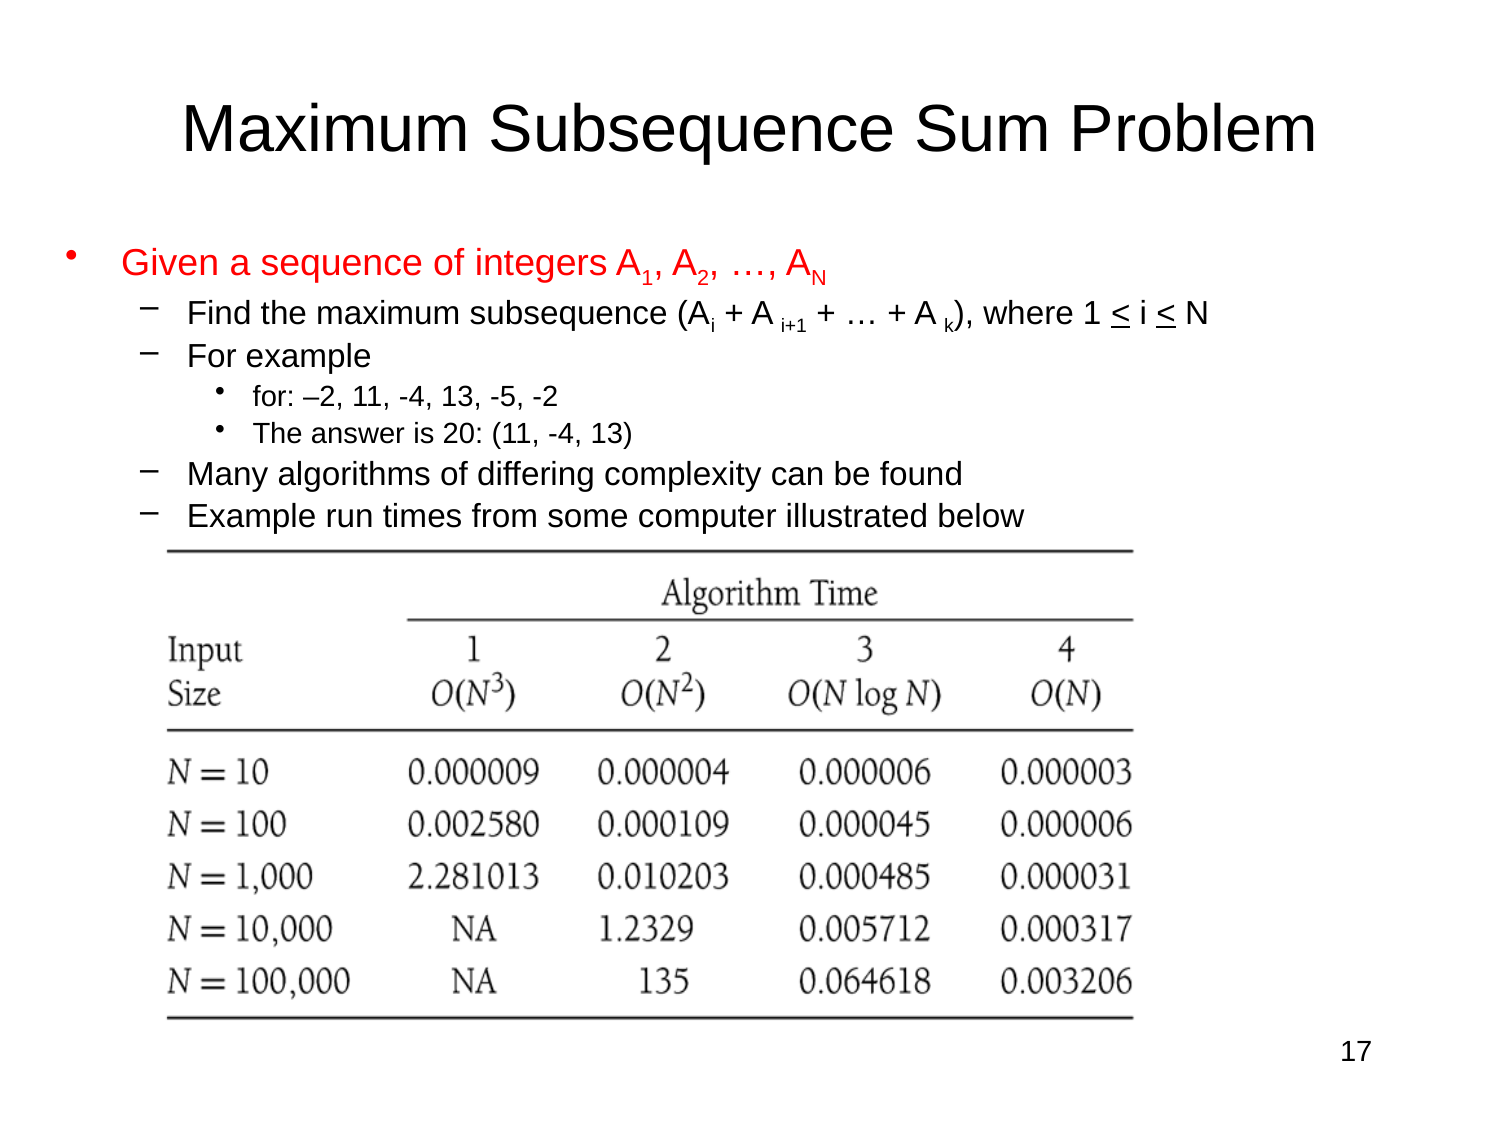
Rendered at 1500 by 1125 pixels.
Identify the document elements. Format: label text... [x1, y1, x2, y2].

list Given a sequence of integers A1, A2, …, AN Find the maximum subsequence (Ai + A i+1 + … + A k), where 1 < i < N For example for: –2, 11, -4, 13, -5, -2 The answer is 20: (11, -4, 13) Many algorithms of differing complexity can be found Example run times from some computer illustrated below [50, 231, 1438, 538]
slide_number 17 [1074, 1024, 1388, 1101]
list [162, 549, 1138, 1023]
title Maximum Subsequence Sum Problem [112, 62, 1388, 188]
